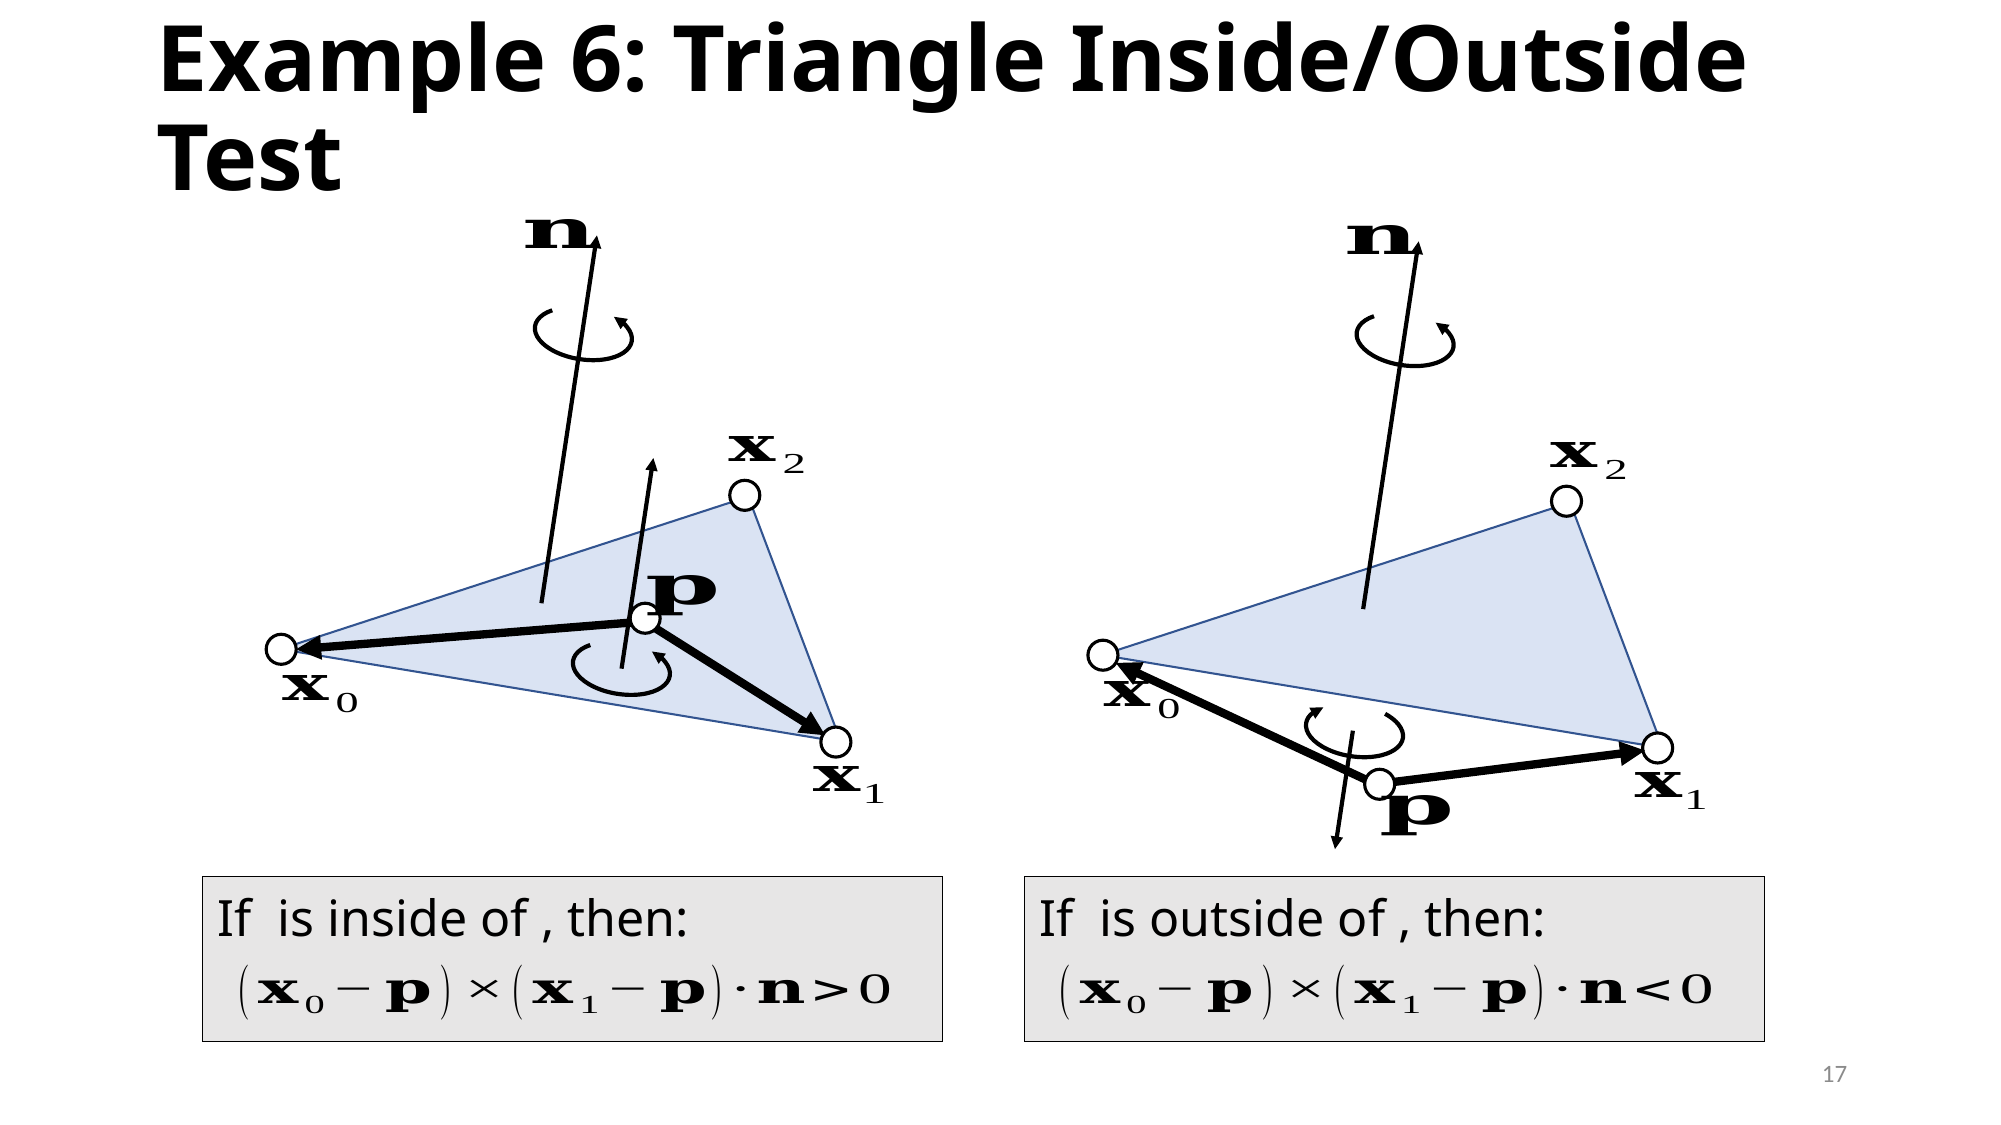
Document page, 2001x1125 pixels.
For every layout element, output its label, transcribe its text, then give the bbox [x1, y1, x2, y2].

text_box [728, 479, 761, 512]
text_box [1118, 507, 1658, 746]
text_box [1375, 750, 1645, 785]
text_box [1334, 730, 1353, 850]
text_box [1380, 713, 1404, 750]
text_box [1363, 241, 1419, 610]
text_box [322, 650, 644, 711]
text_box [541, 235, 597, 604]
text_box [1363, 785, 1396, 801]
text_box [644, 621, 826, 736]
text_box [597, 316, 633, 361]
text_box [202, 876, 943, 1042]
slide_number 17 [1412, 1042, 1863, 1103]
text_box [654, 615, 662, 621]
text_box [572, 650, 644, 696]
text_box [363, 537, 621, 621]
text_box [621, 458, 654, 669]
text_box [1024, 876, 1765, 1042]
text_box [654, 501, 797, 621]
text_box [1086, 639, 1120, 672]
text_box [296, 621, 621, 650]
text_box [1356, 321, 1363, 349]
text_box [1641, 731, 1674, 765]
text_box [826, 699, 837, 728]
text_box [1419, 322, 1455, 367]
text_box [819, 725, 852, 759]
text_box [265, 633, 298, 666]
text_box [1115, 662, 1380, 787]
title Example 6: Triangle Inside/Outside Test [141, 3, 1867, 221]
text_box [534, 315, 541, 343]
text_box [1550, 485, 1583, 518]
text_box [797, 736, 820, 740]
